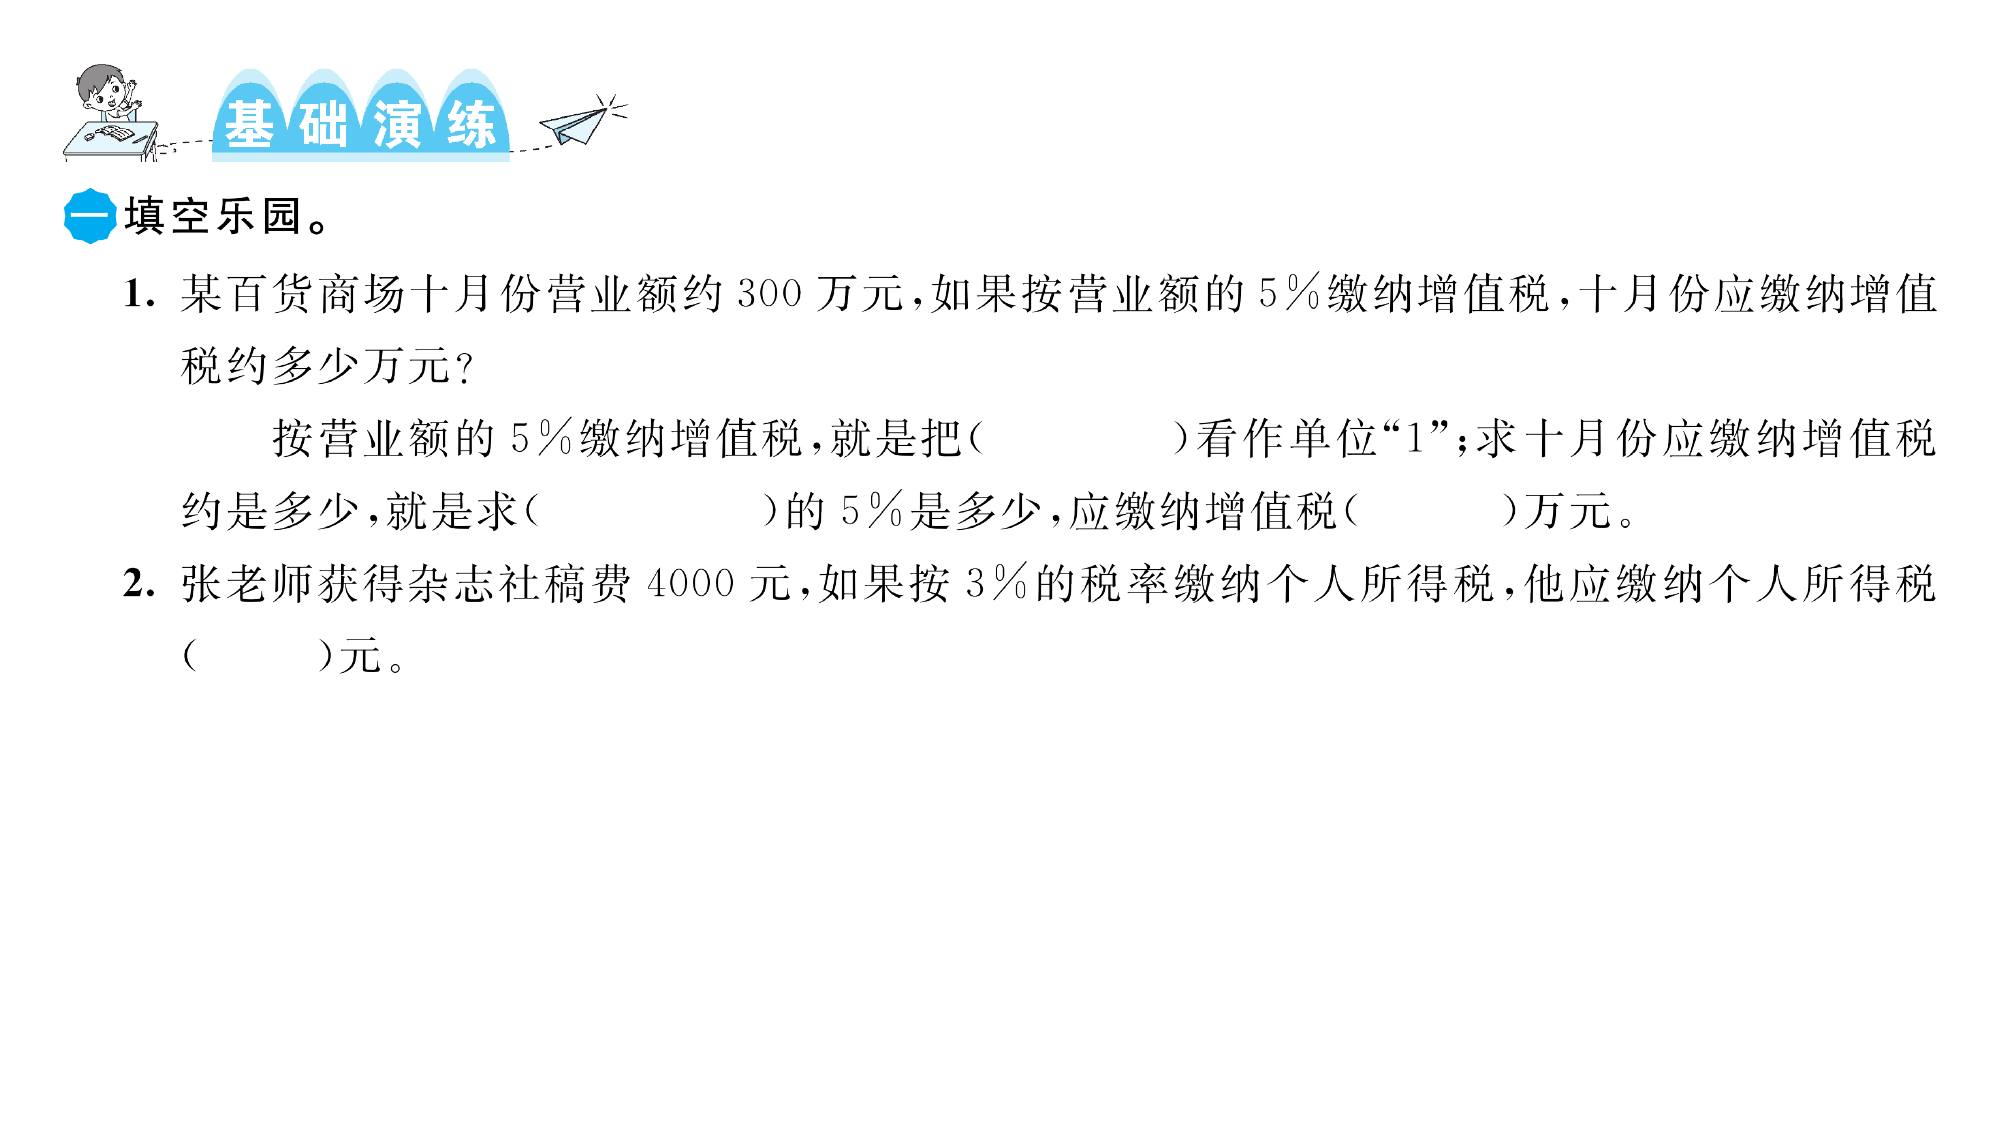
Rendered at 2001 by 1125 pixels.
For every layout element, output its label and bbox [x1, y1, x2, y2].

picture [58, 58, 1949, 689]
